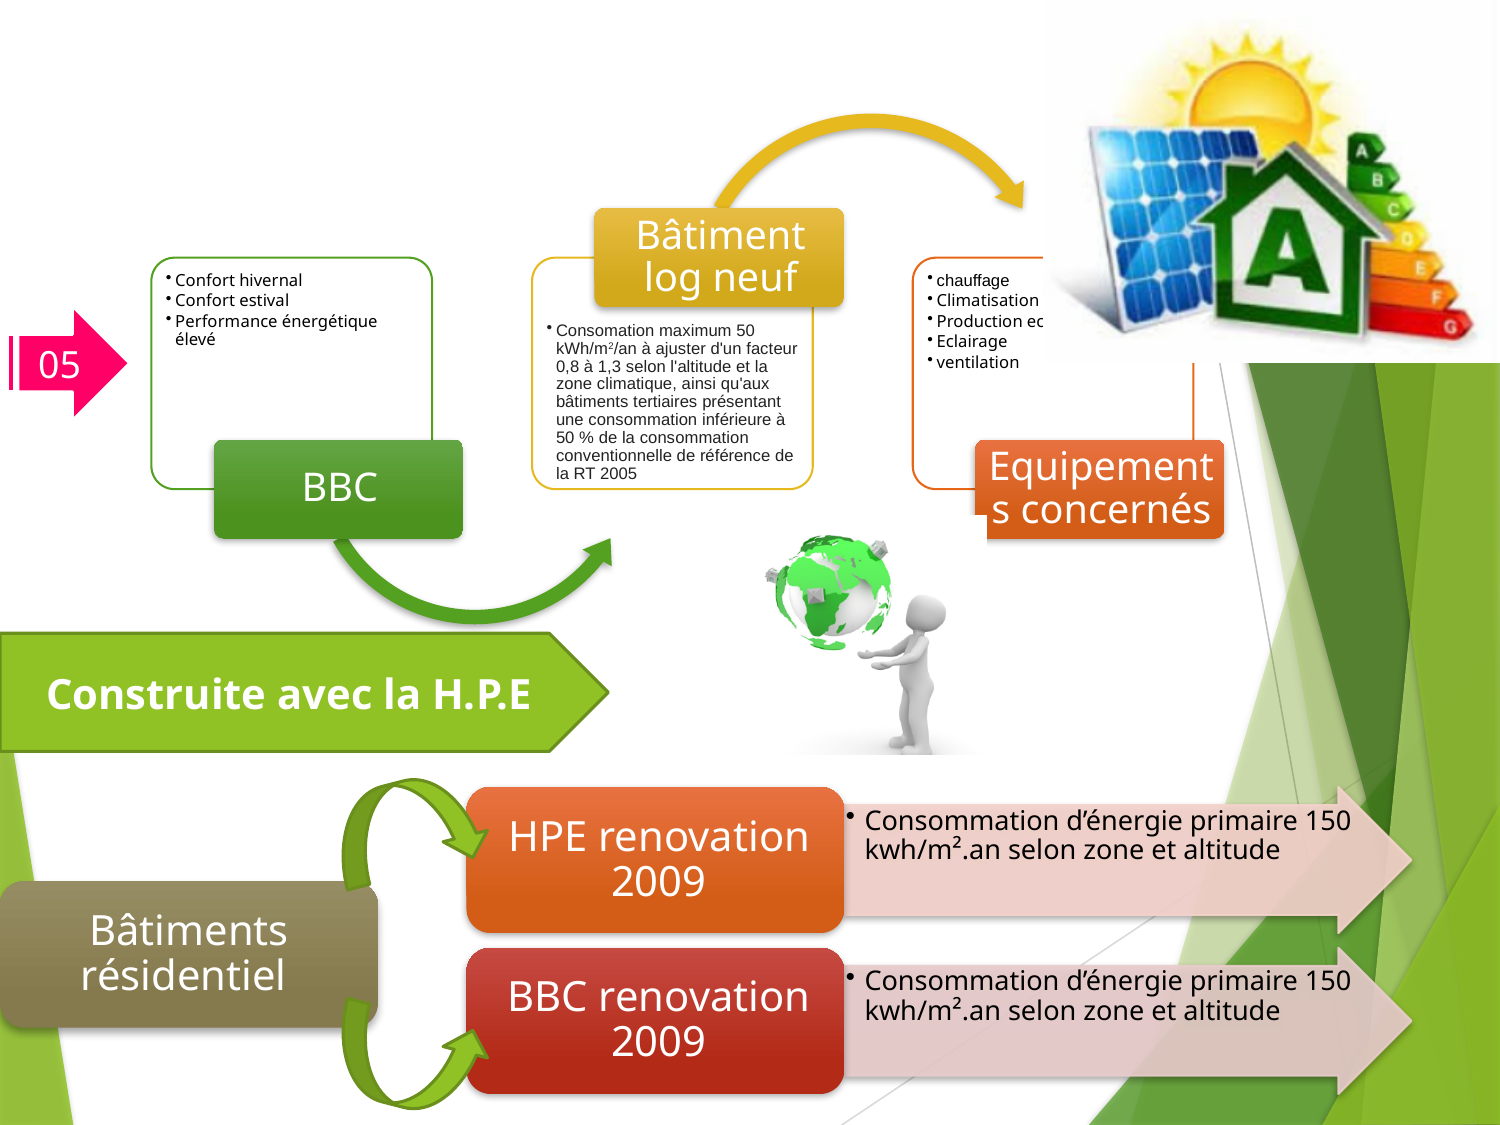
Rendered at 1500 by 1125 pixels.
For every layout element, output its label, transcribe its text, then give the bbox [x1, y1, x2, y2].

picture [749, 514, 987, 756]
text_box [341, 778, 461, 880]
text_box Construite avec la H.P.E [0, 631, 610, 753]
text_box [0, 880, 379, 1029]
picture [1043, 0, 1500, 363]
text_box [0, 136, 1377, 611]
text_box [465, 786, 1412, 1095]
text_box [341, 1035, 461, 1111]
